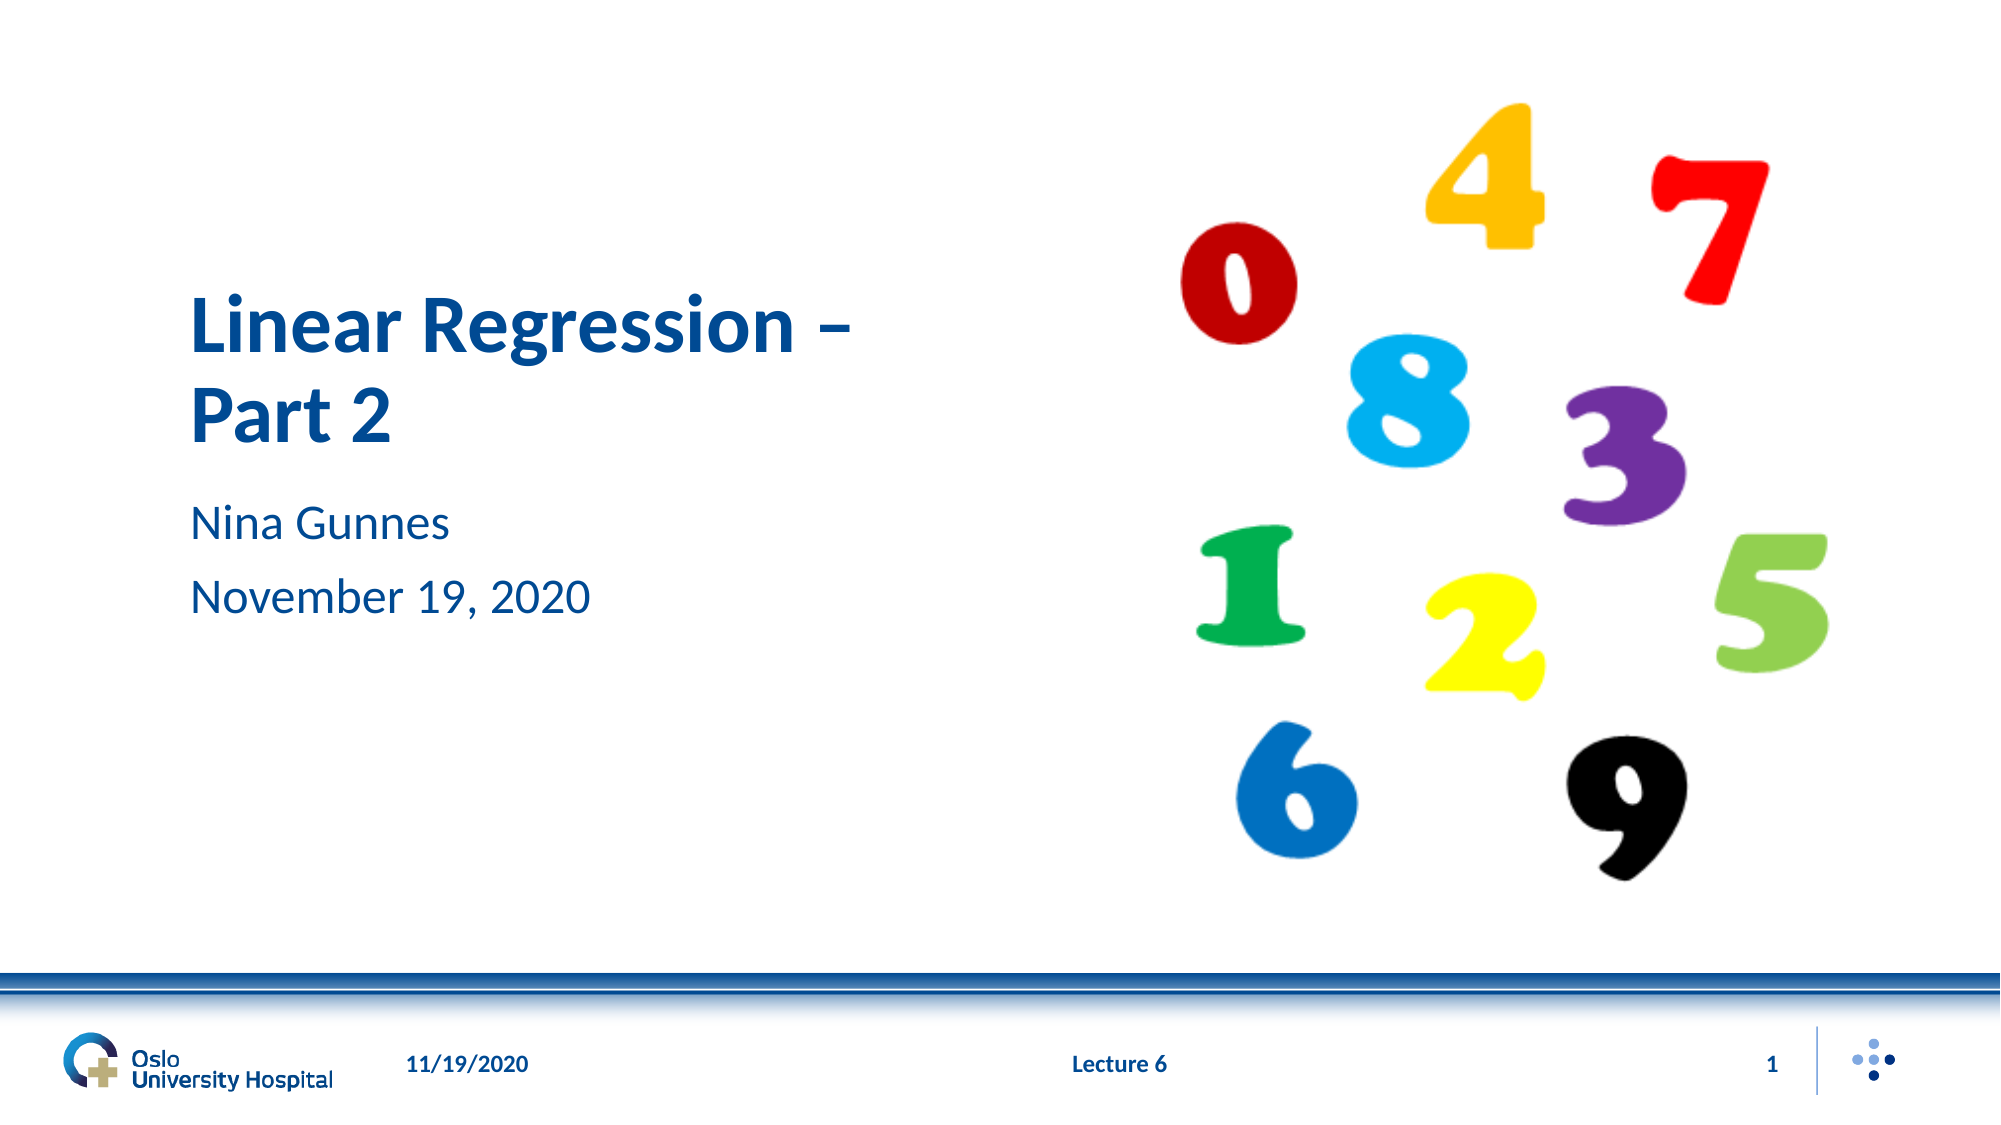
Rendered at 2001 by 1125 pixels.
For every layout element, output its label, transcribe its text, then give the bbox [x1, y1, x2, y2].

picture [0, 0, 2001, 1125]
list Nina Gunnes November 19, 2020 [175, 488, 889, 715]
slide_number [390, 1032, 588, 1093]
slide_number 1 [1652, 1032, 1794, 1093]
footer Lecture 6 [610, 1032, 1630, 1093]
title Linear Regression – Part 2 [175, 272, 889, 469]
